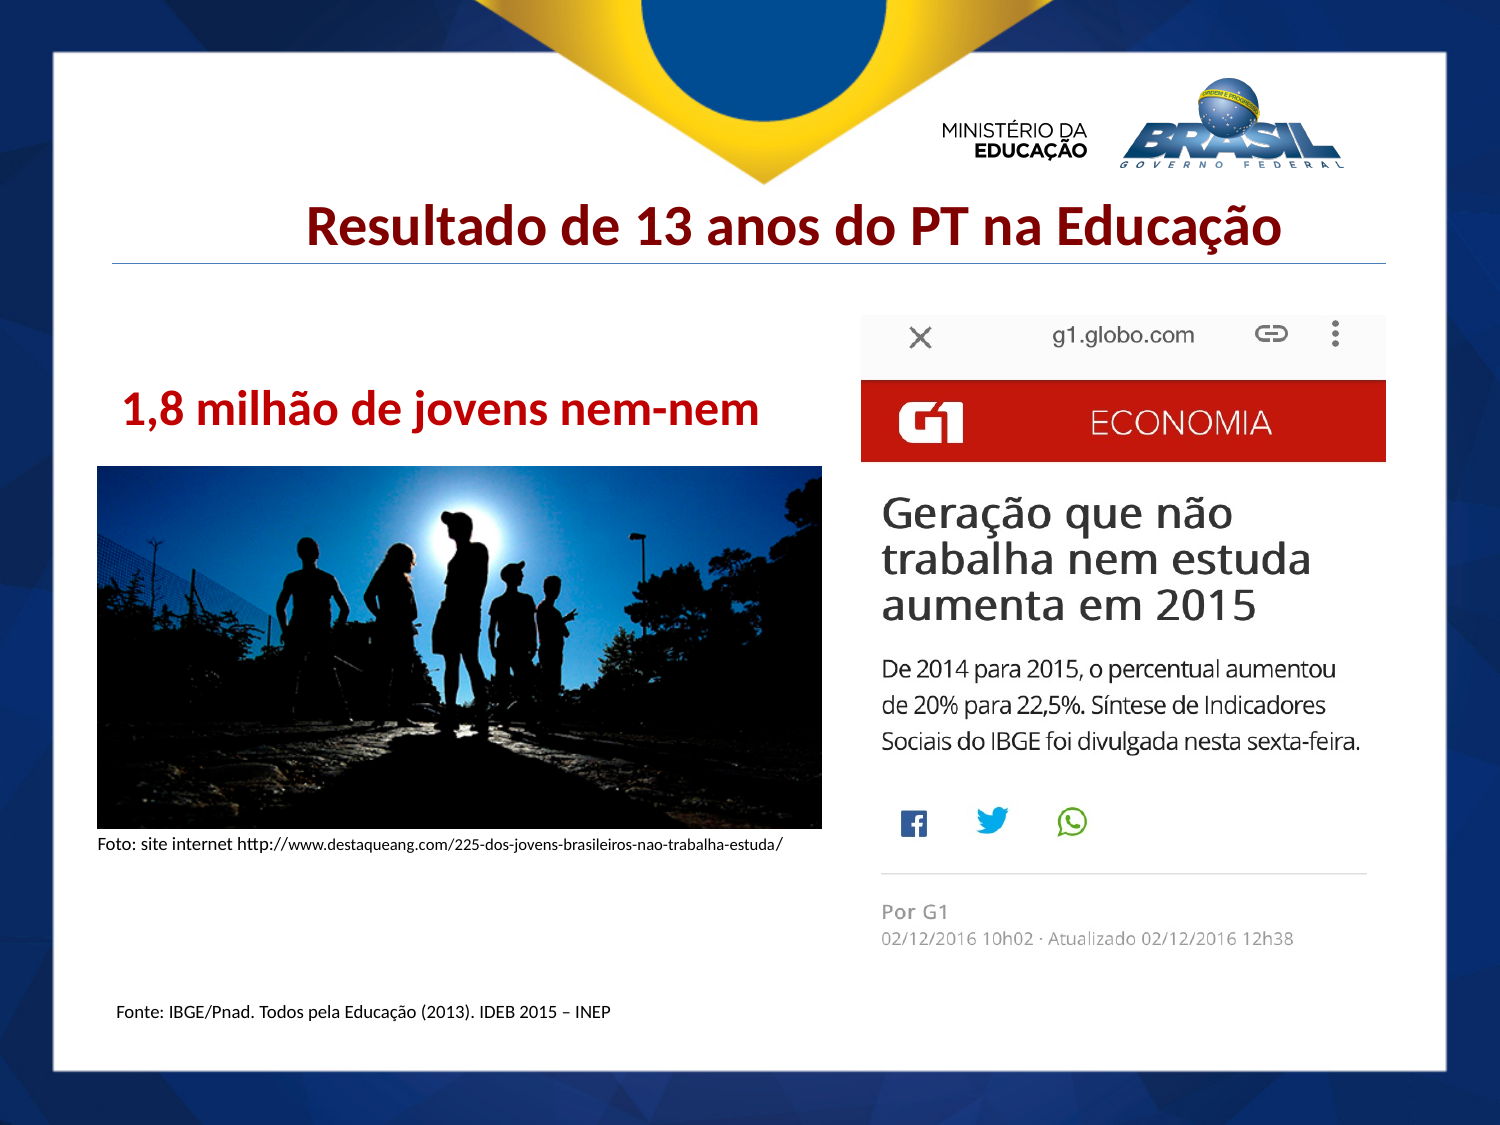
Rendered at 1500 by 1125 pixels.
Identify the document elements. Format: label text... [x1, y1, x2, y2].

text_box Foto: site internet http://www.destaqueang.com/225-dos-jovens-brasileiros-nao-trabalha-estuda/ [78, 828, 843, 862]
picture [0, 0, 1500, 1125]
text_box 1,8 milhão de jovens nem-nem [59, 367, 822, 499]
text_box Fonte: IBGE/Pnad. Todos pela Educação (2013). IDEB 2015 – INEP [97, 996, 862, 1030]
text_box Resultado de 13 anos do PT na Educação [203, 179, 1386, 263]
